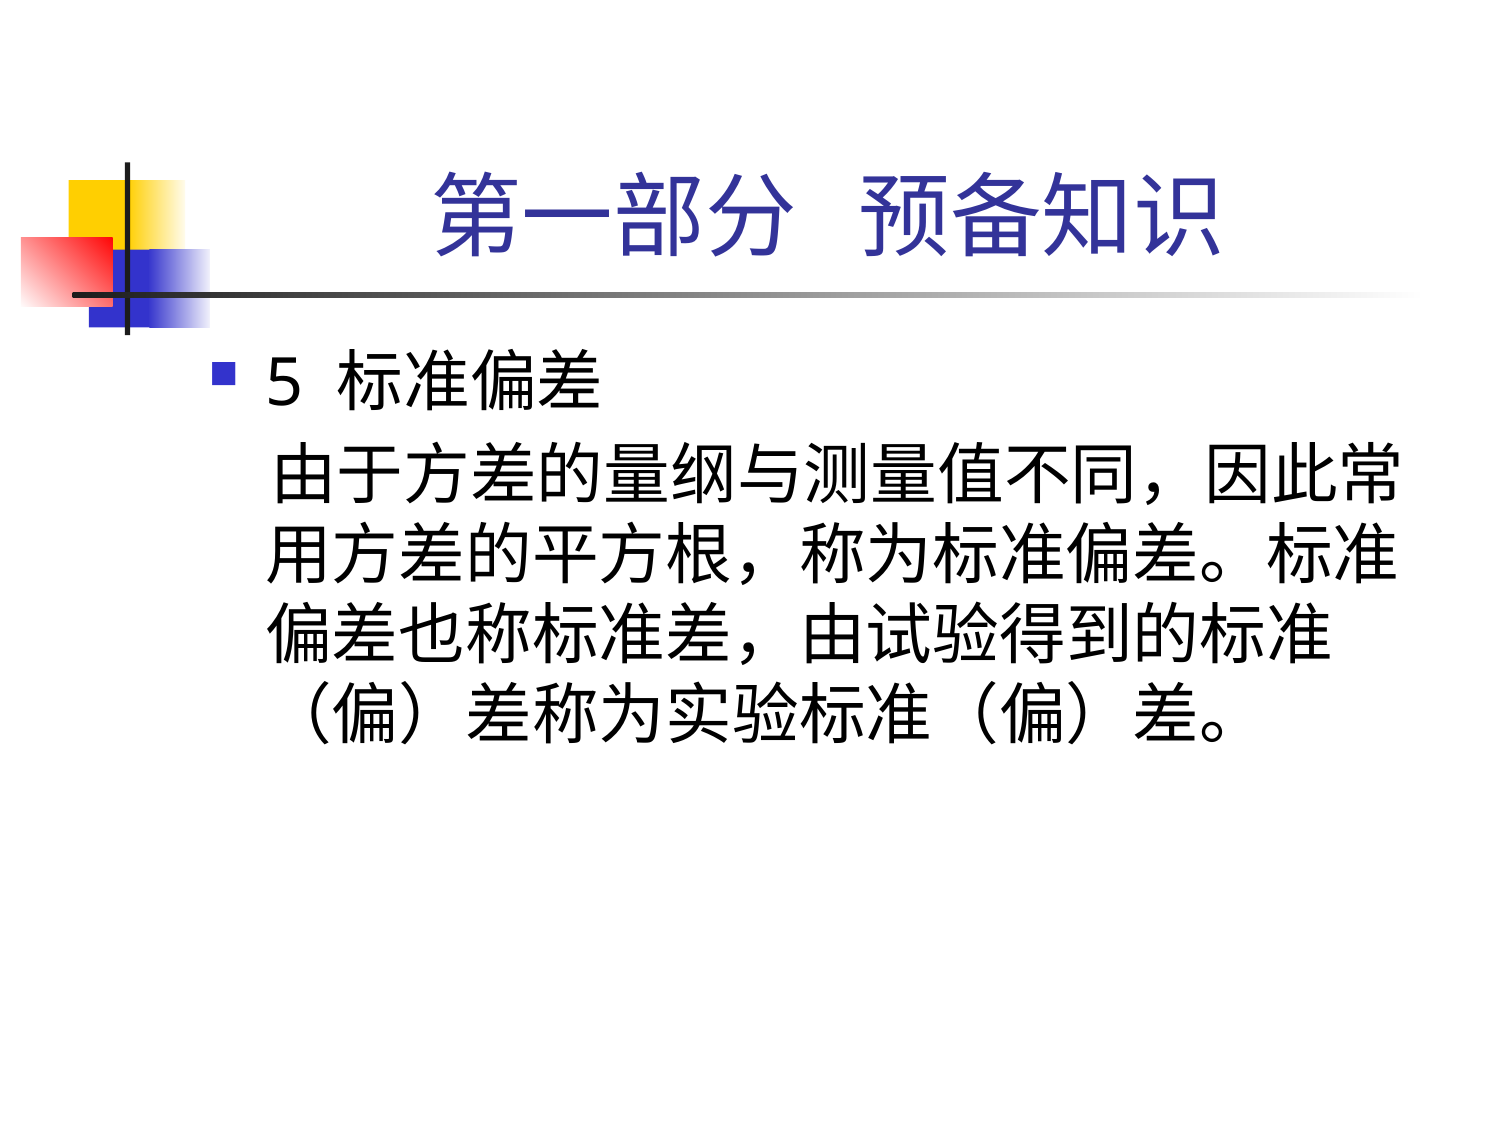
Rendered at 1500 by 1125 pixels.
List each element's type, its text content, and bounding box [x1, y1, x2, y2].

title 第一部分 预备知识 [188, 34, 1468, 276]
list 5 标准偏差 由于方差的量纲与测量值不同，因此常用方差的平方根，称为标准偏差。标准偏差也称标准差，由试验得到的标准（偏）差称为实验标准（偏）差。 [193, 330, 1470, 1007]
